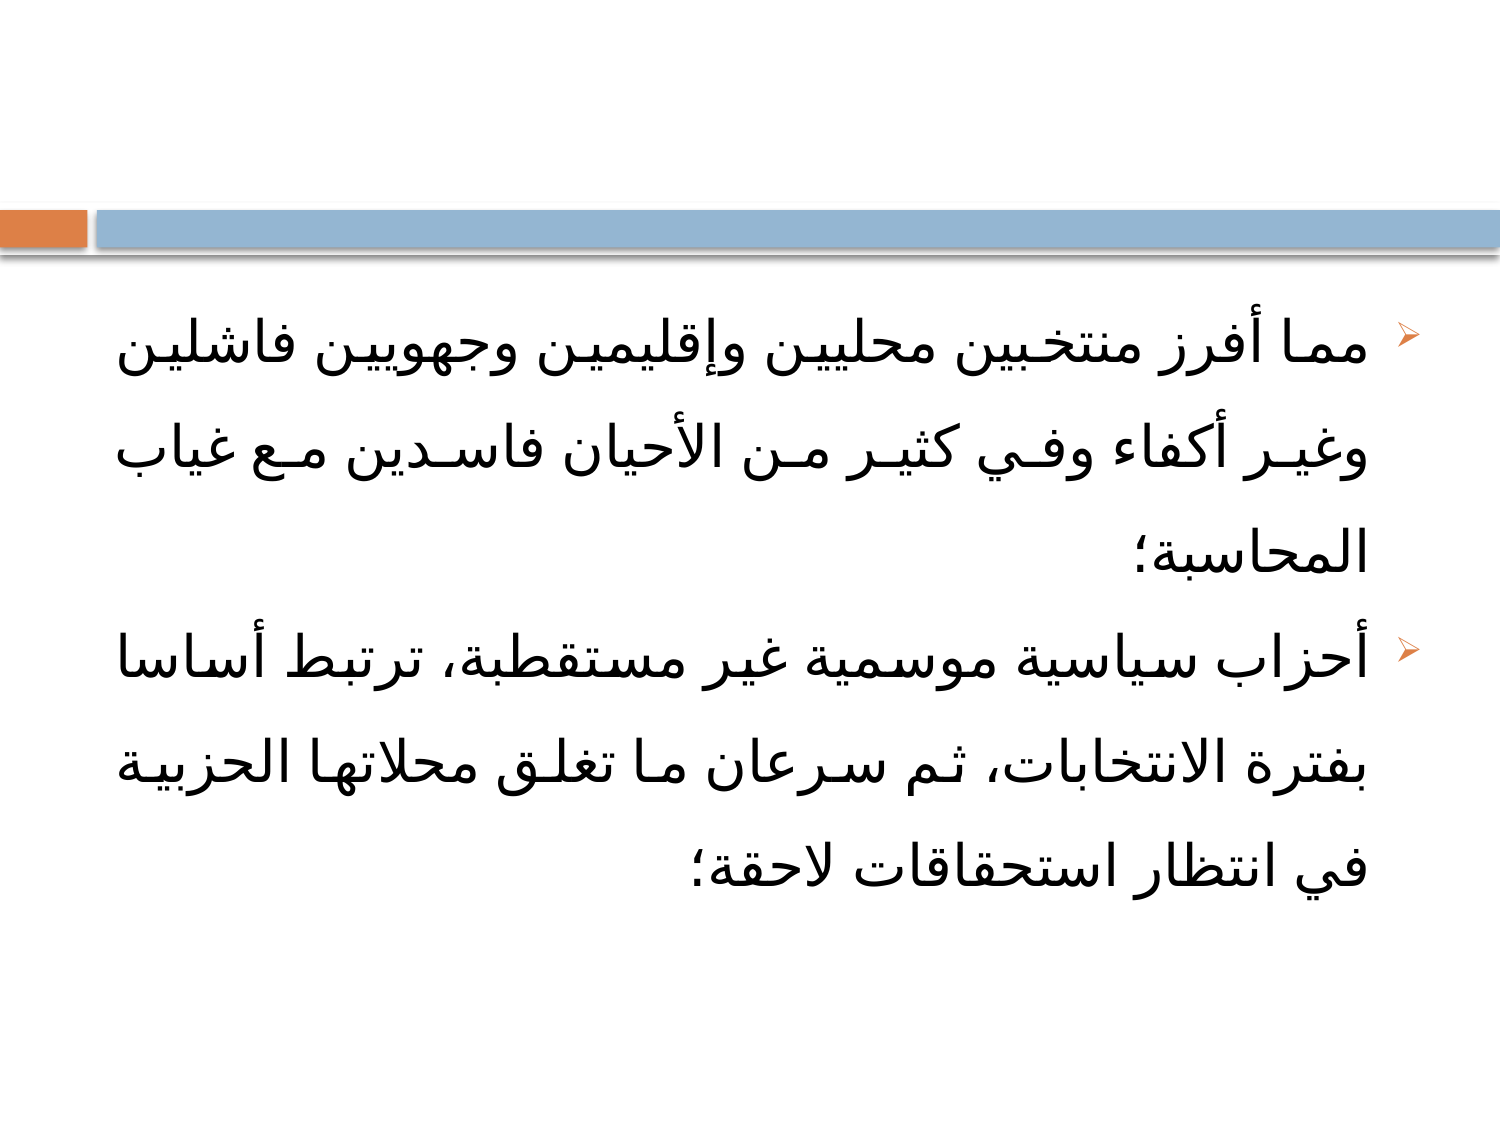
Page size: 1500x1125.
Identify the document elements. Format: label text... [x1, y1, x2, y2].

list مما أفرز منتخبين محليين وإقليمين وجهويين فاشلين وغير أكفاء وفي كثير من الأحيان فاسدين مع غياب المحاسبة؛ أحزاب سياسية موسمية غير مستقطبة، ترتبط أساسا بفترة الانتخابات، ثم سرعان ما تغلق محلاتها الحزبية في انتظار استحقاقات لاحقة؛ [100, 262, 1438, 1000]
